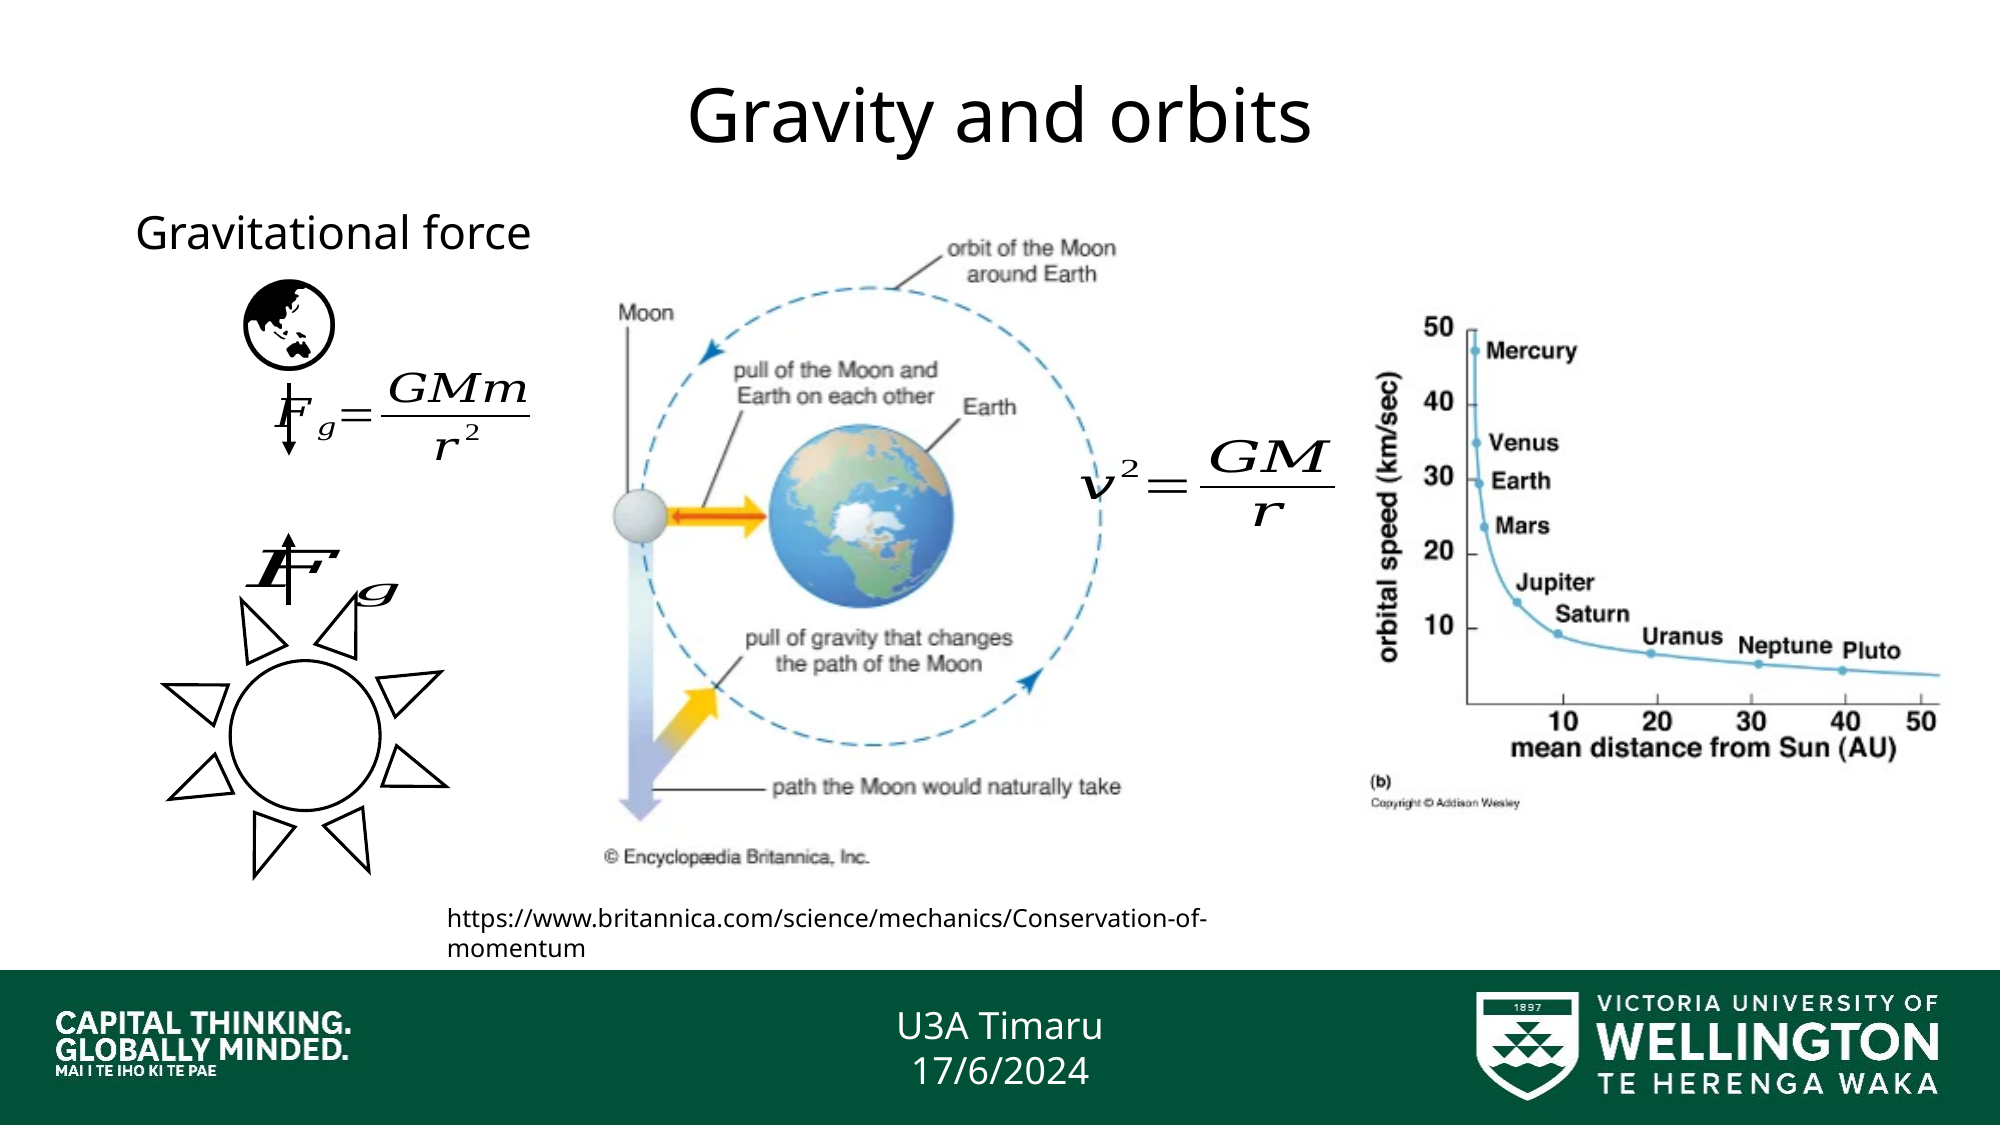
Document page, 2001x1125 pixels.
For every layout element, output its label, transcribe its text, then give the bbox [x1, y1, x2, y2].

text_box [379, 743, 451, 789]
text_box [321, 805, 371, 876]
picture [1359, 306, 1953, 819]
picture [0, 969, 2000, 1125]
text_box https://www.britannica.com/science/mechanics/Conservation-of-momentum [432, 895, 1307, 969]
picture [589, 199, 1149, 887]
title Gravity and orbits [137, 9, 1863, 228]
text_box [252, 810, 298, 882]
text_box [312, 590, 358, 661]
text_box Gravitational force [120, 196, 574, 267]
text_box [159, 683, 231, 729]
text_box [239, 595, 290, 667]
text_box [165, 751, 236, 802]
text_box [228, 659, 382, 813]
picture [230, 266, 348, 384]
text_box [374, 669, 446, 720]
